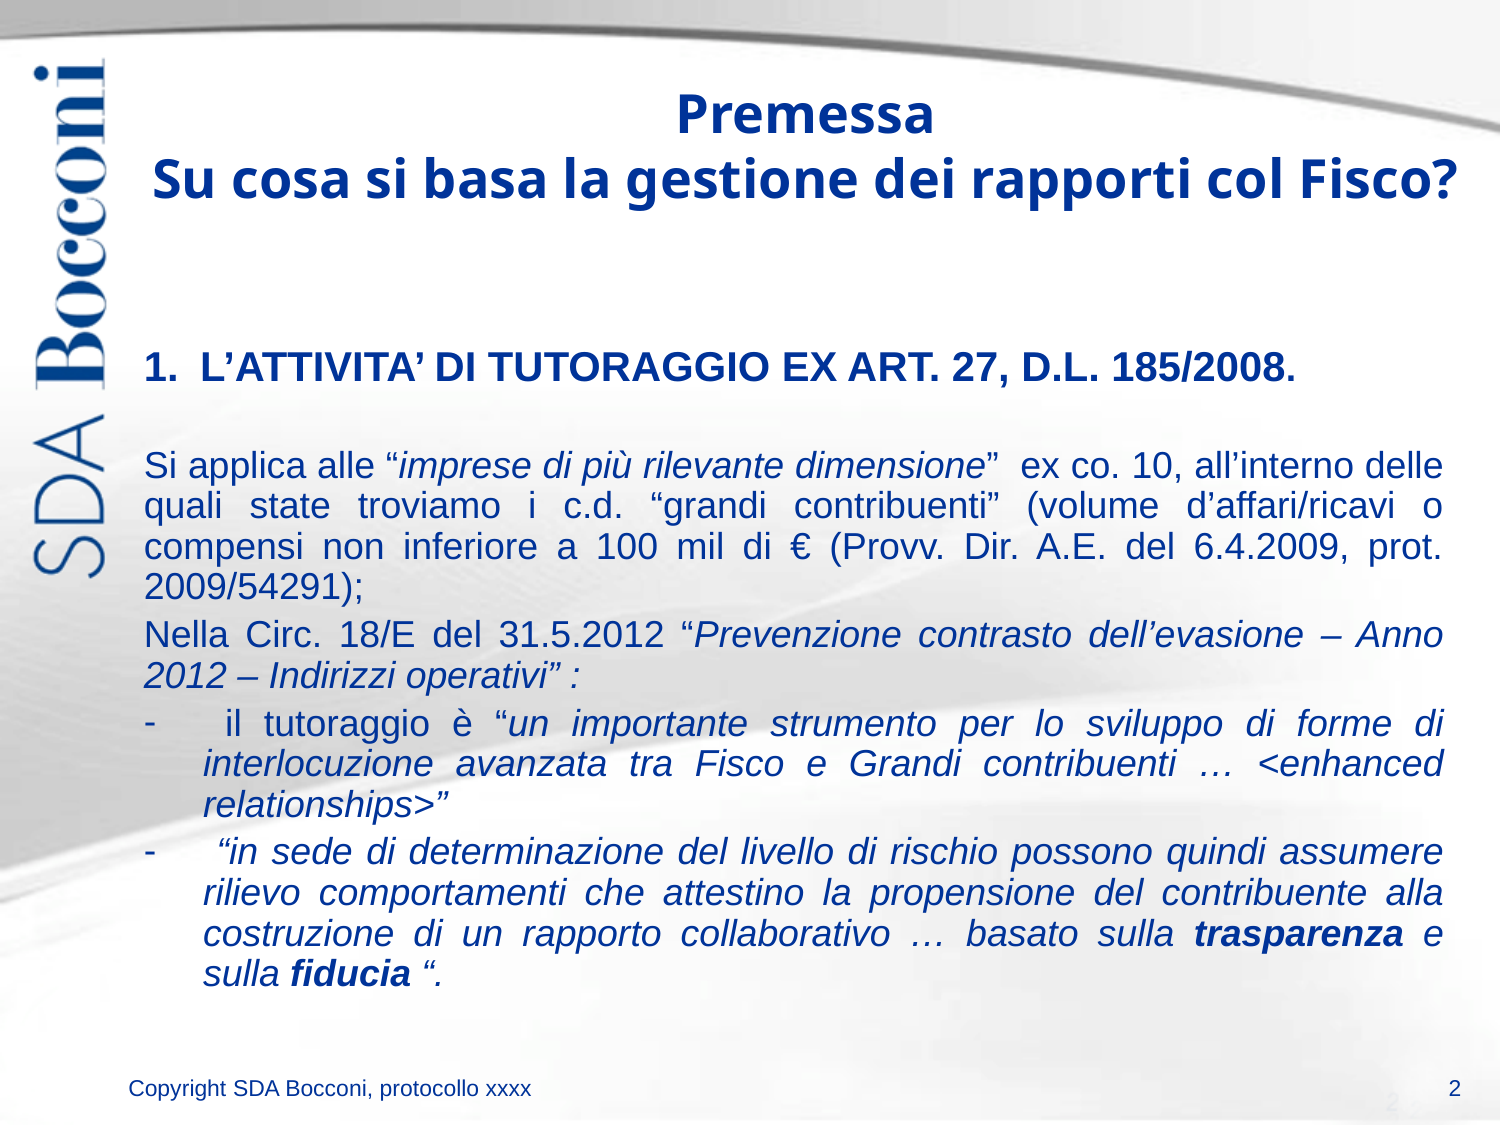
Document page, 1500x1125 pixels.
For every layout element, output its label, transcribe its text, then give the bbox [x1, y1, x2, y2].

list L’ATTIVITA’ DI TUTORAGGIO EX ART. 27, D.L. 185/2008. Si applica alle “imprese di più rilevante dimensione” ex co. 10, all’interno delle quali state troviamo i c.d. “grandi contribuenti” (volume d’affari/ricavi o compensi non inferiore a 100 mil di € (Provv. Dir. A.E. del 6.4.2009, prot. 2009/54291); Nella Circ. 18/E del 31.5.2012 “Prevenzione contrasto dell’evasione – Anno 2012 – Indirizzi operativi” : il tutoraggio è “un importante strumento per lo sviluppo di forme di interlocuzione avanzata tra Fisco e Grandi contribuenti … <enhanced relationships>” “in sede di determinazione del livello di rischio possono quindi assumere rilievo comportamenti che attestino la propensione del contribuente alla costruzione di un rapporto collaborativo … basato sulla trasparenza e sulla fiducia “. [128, 337, 1459, 1044]
picture [0, 0, 1500, 1125]
title Premessa Su cosa si basa la gestione dei rapporti col Fisco? [128, 44, 1483, 244]
slide_number 2 [1394, 1066, 1477, 1125]
